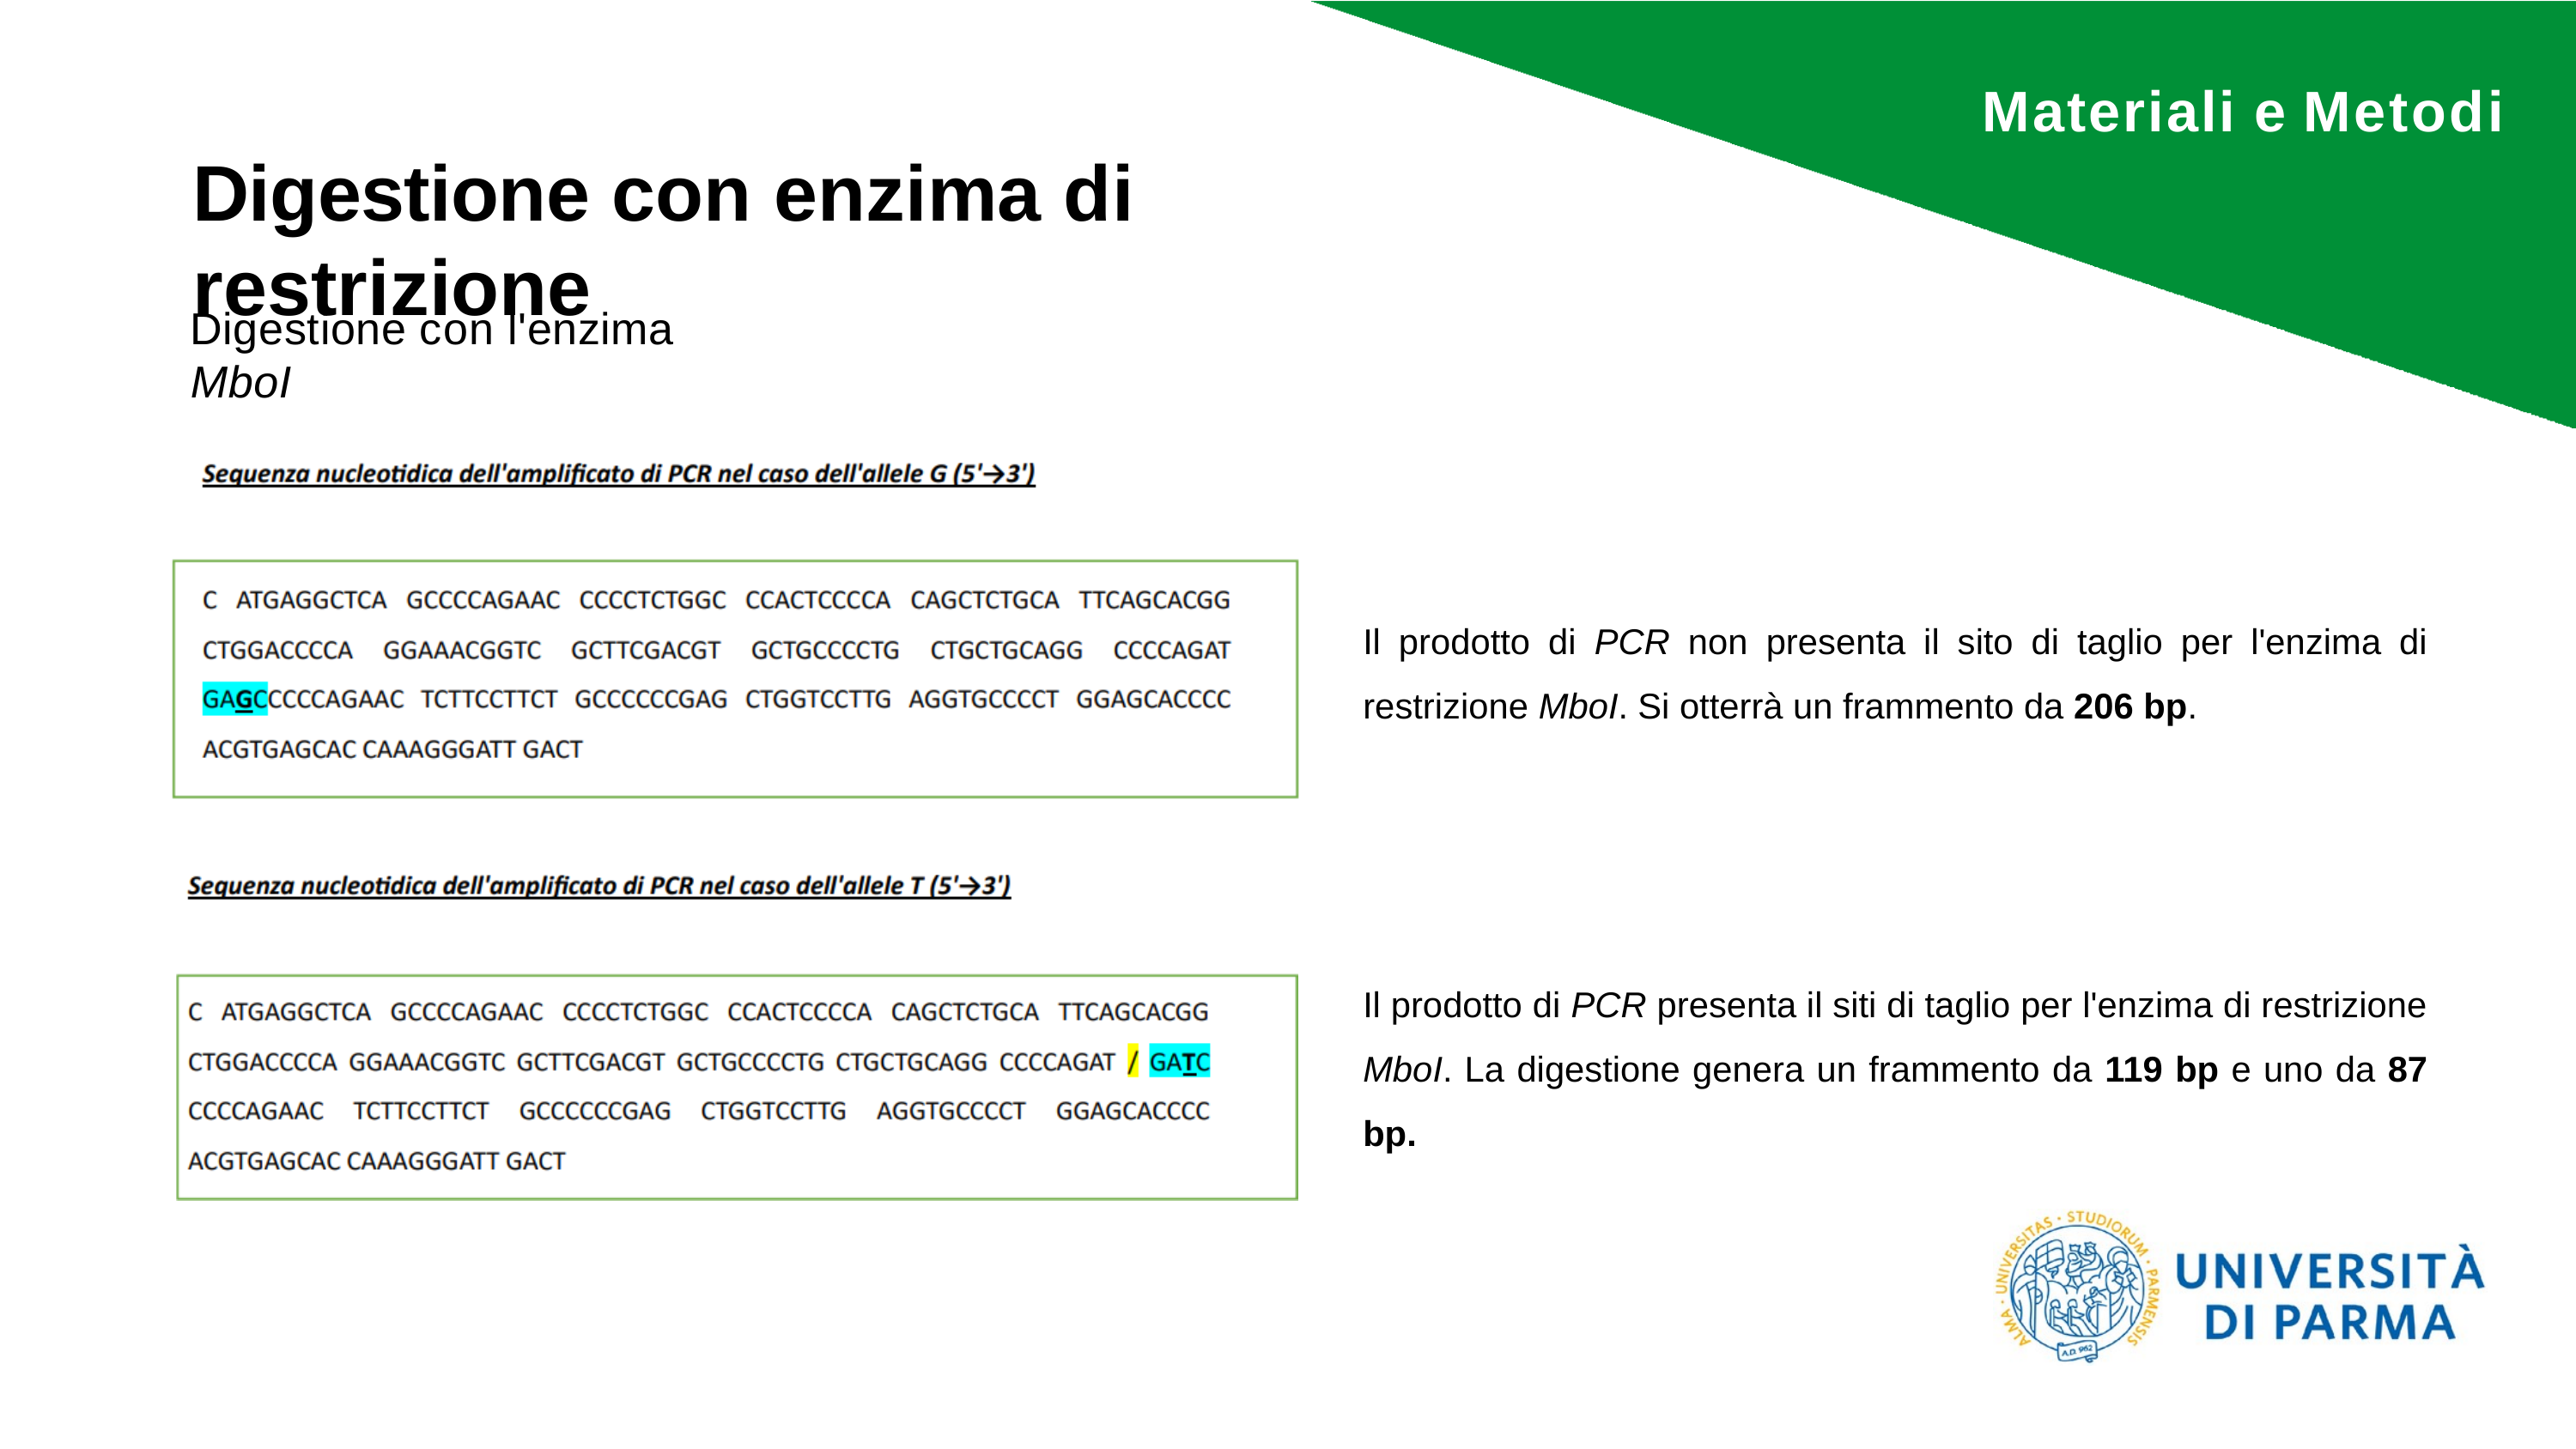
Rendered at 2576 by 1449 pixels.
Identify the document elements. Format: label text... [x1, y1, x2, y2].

picture [1993, 1209, 2488, 1366]
title Digestione con enzima di restrizione [191, 140, 1304, 385]
text_box Il prodotto di PCR non presenta il sito di taglio per l'enzima di restrizione MboI. Si otterrà un frammento da 206 bp. [1361, 595, 2428, 772]
picture [144, 0, 2576, 833]
picture [176, 874, 1298, 1201]
text_box Digestione con l'enzima MboI [188, 297, 781, 407]
text_box Il prodotto di PCR presenta il siti di taglio per l'enzima di restrizione MboI. La digestione genera un frammento da 119 bp e uno da 87 bp. [1361, 958, 2428, 1154]
